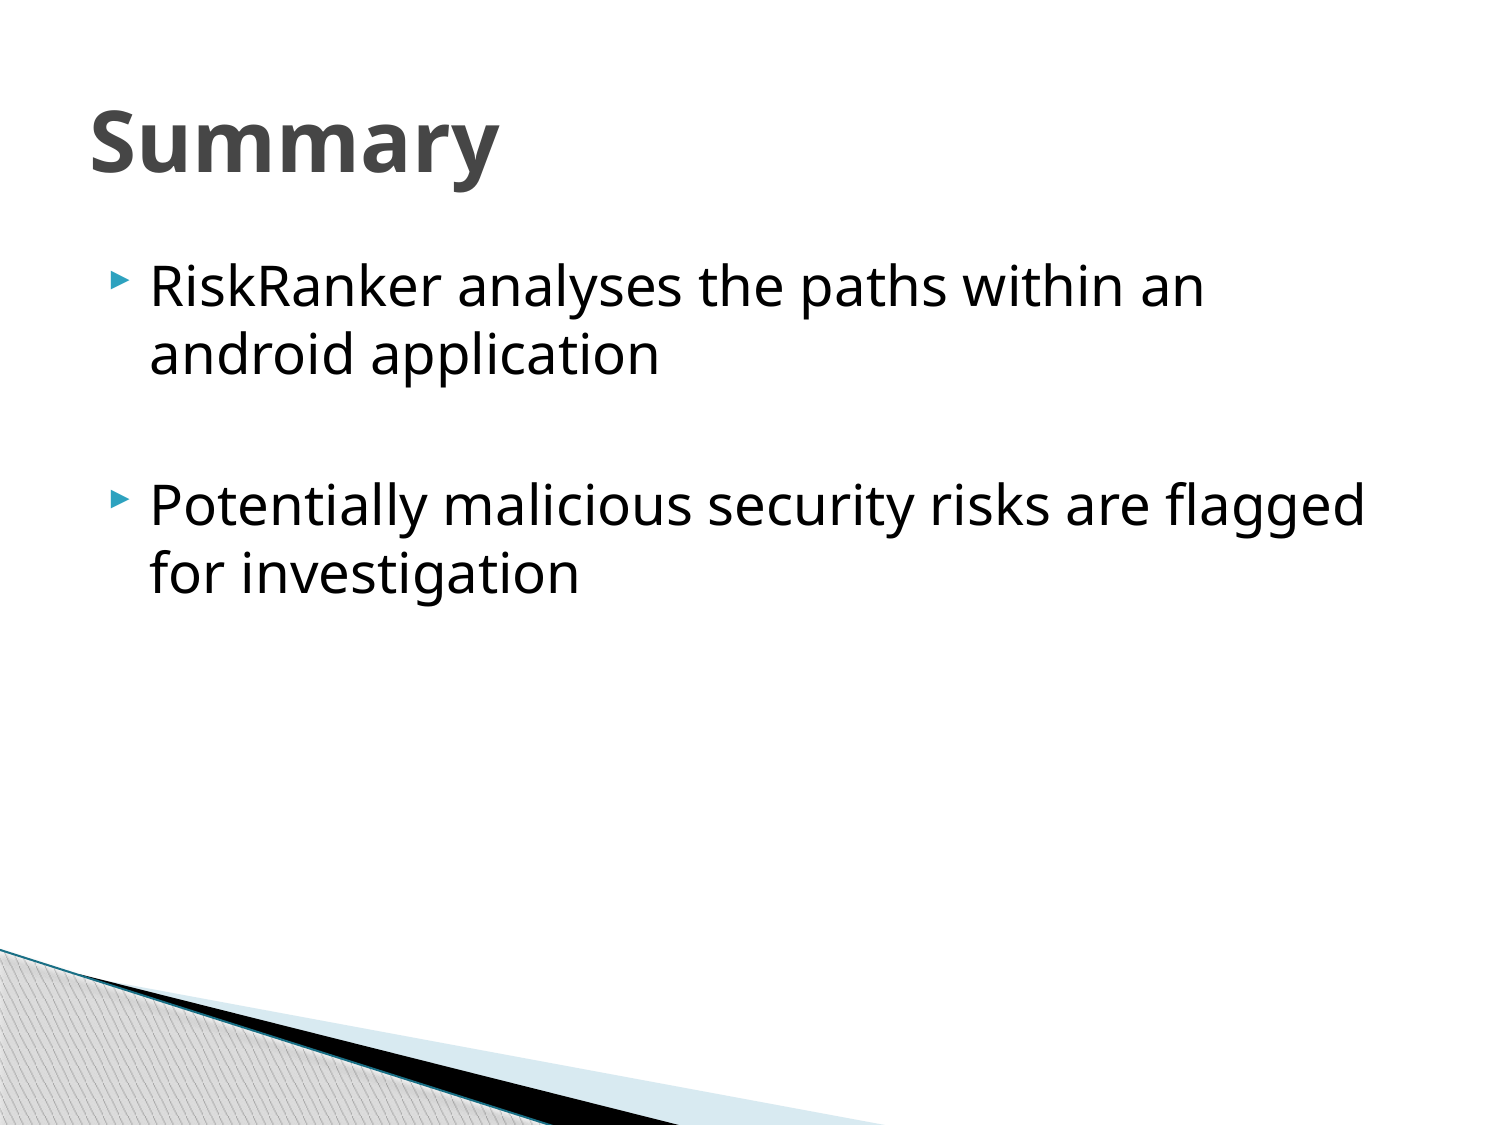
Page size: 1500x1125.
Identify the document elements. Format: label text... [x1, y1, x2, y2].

list RiskRanker analyses the paths within an android application Potentially malicious security risks are flagged for investigation [75, 243, 1425, 986]
title Summary [75, 45, 1425, 233]
